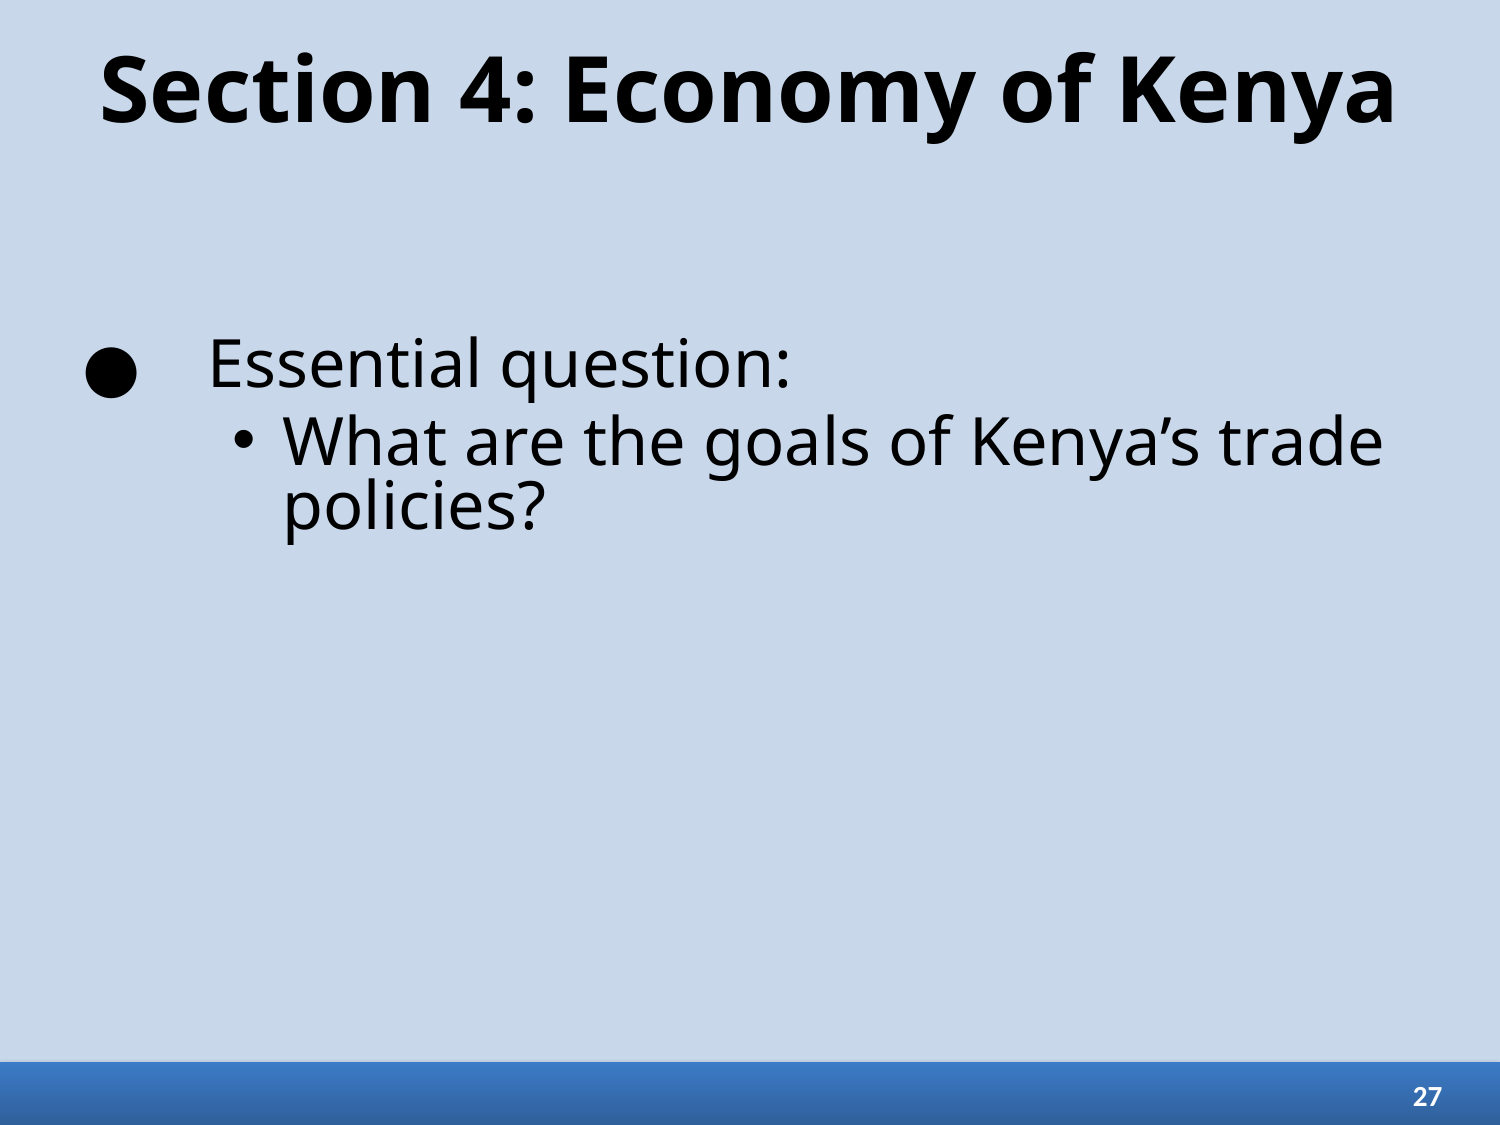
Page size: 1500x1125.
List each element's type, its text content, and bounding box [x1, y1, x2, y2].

slide_number 27 [1398, 1070, 1450, 1120]
list Essential question: What are the goals of Kenya’s trade policies? [75, 328, 1425, 1005]
title Section 4: Economy of Kenya [0, 0, 1500, 173]
